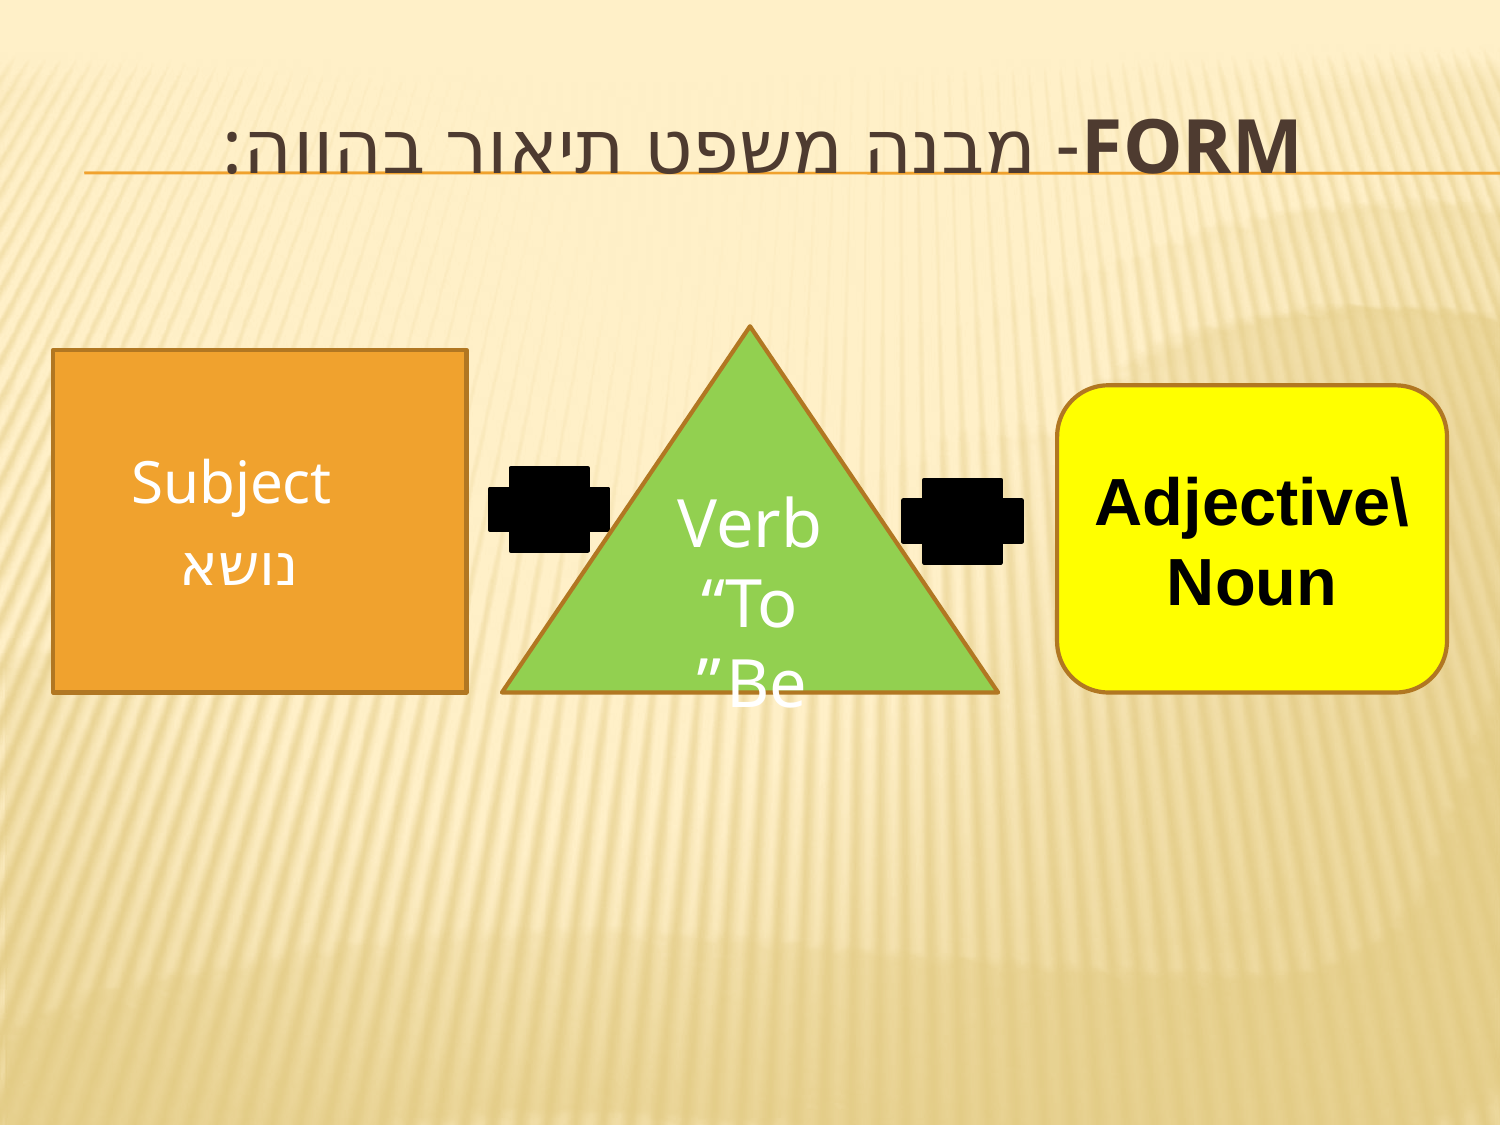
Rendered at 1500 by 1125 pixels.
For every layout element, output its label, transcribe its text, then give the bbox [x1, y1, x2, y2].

text_box [901, 478, 1024, 565]
title Form- מבנה משפט תיאור בהווה: [50, 75, 1475, 213]
list Subject נושא [51, 348, 469, 695]
text_box Verb “To Be” [500, 324, 1000, 695]
text_box Adjective\ Noun [1054, 383, 1450, 695]
text_box [488, 466, 610, 553]
